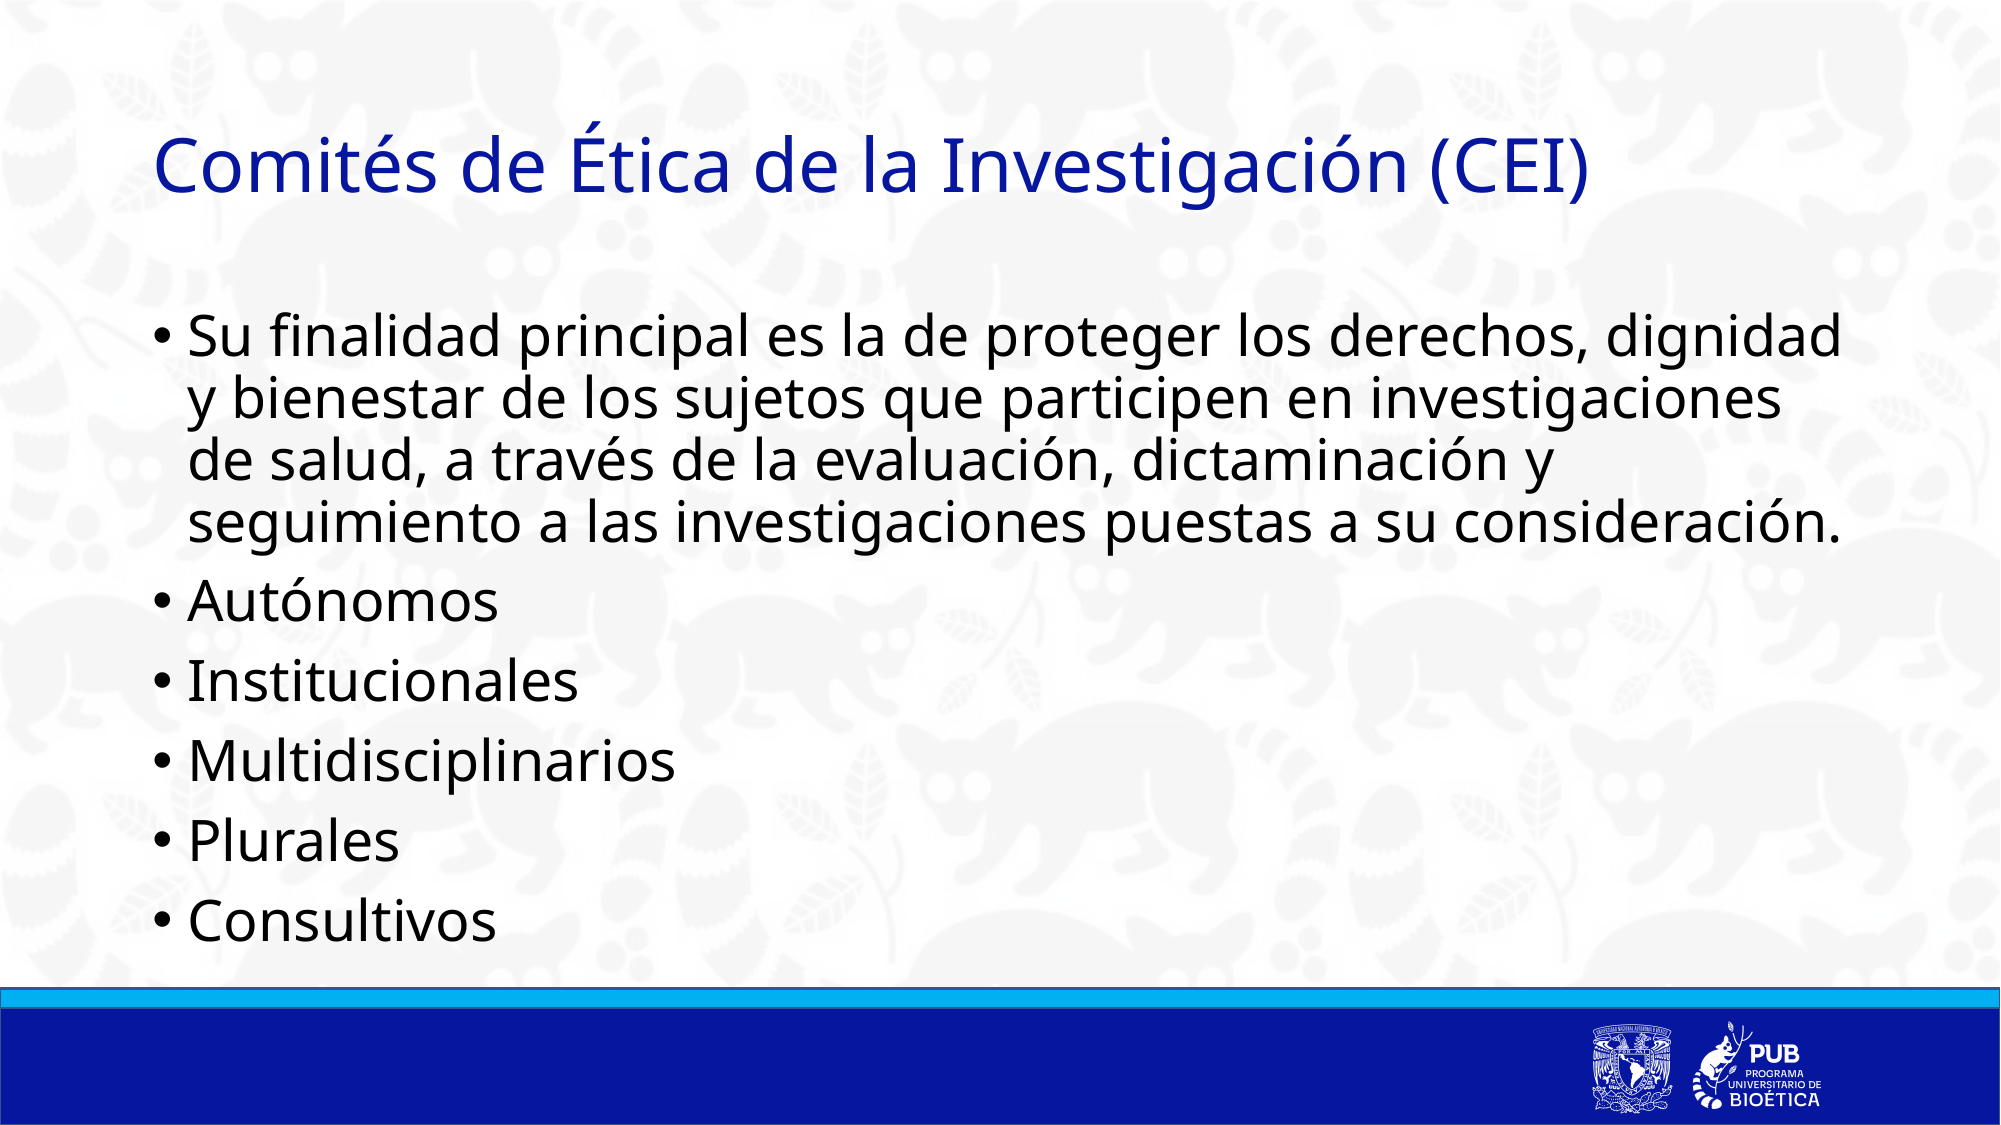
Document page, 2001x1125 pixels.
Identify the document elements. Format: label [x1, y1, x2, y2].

text_box [0, 988, 2000, 1125]
text_box [1582, 1015, 1822, 1119]
picture [0, 0, 2000, 988]
